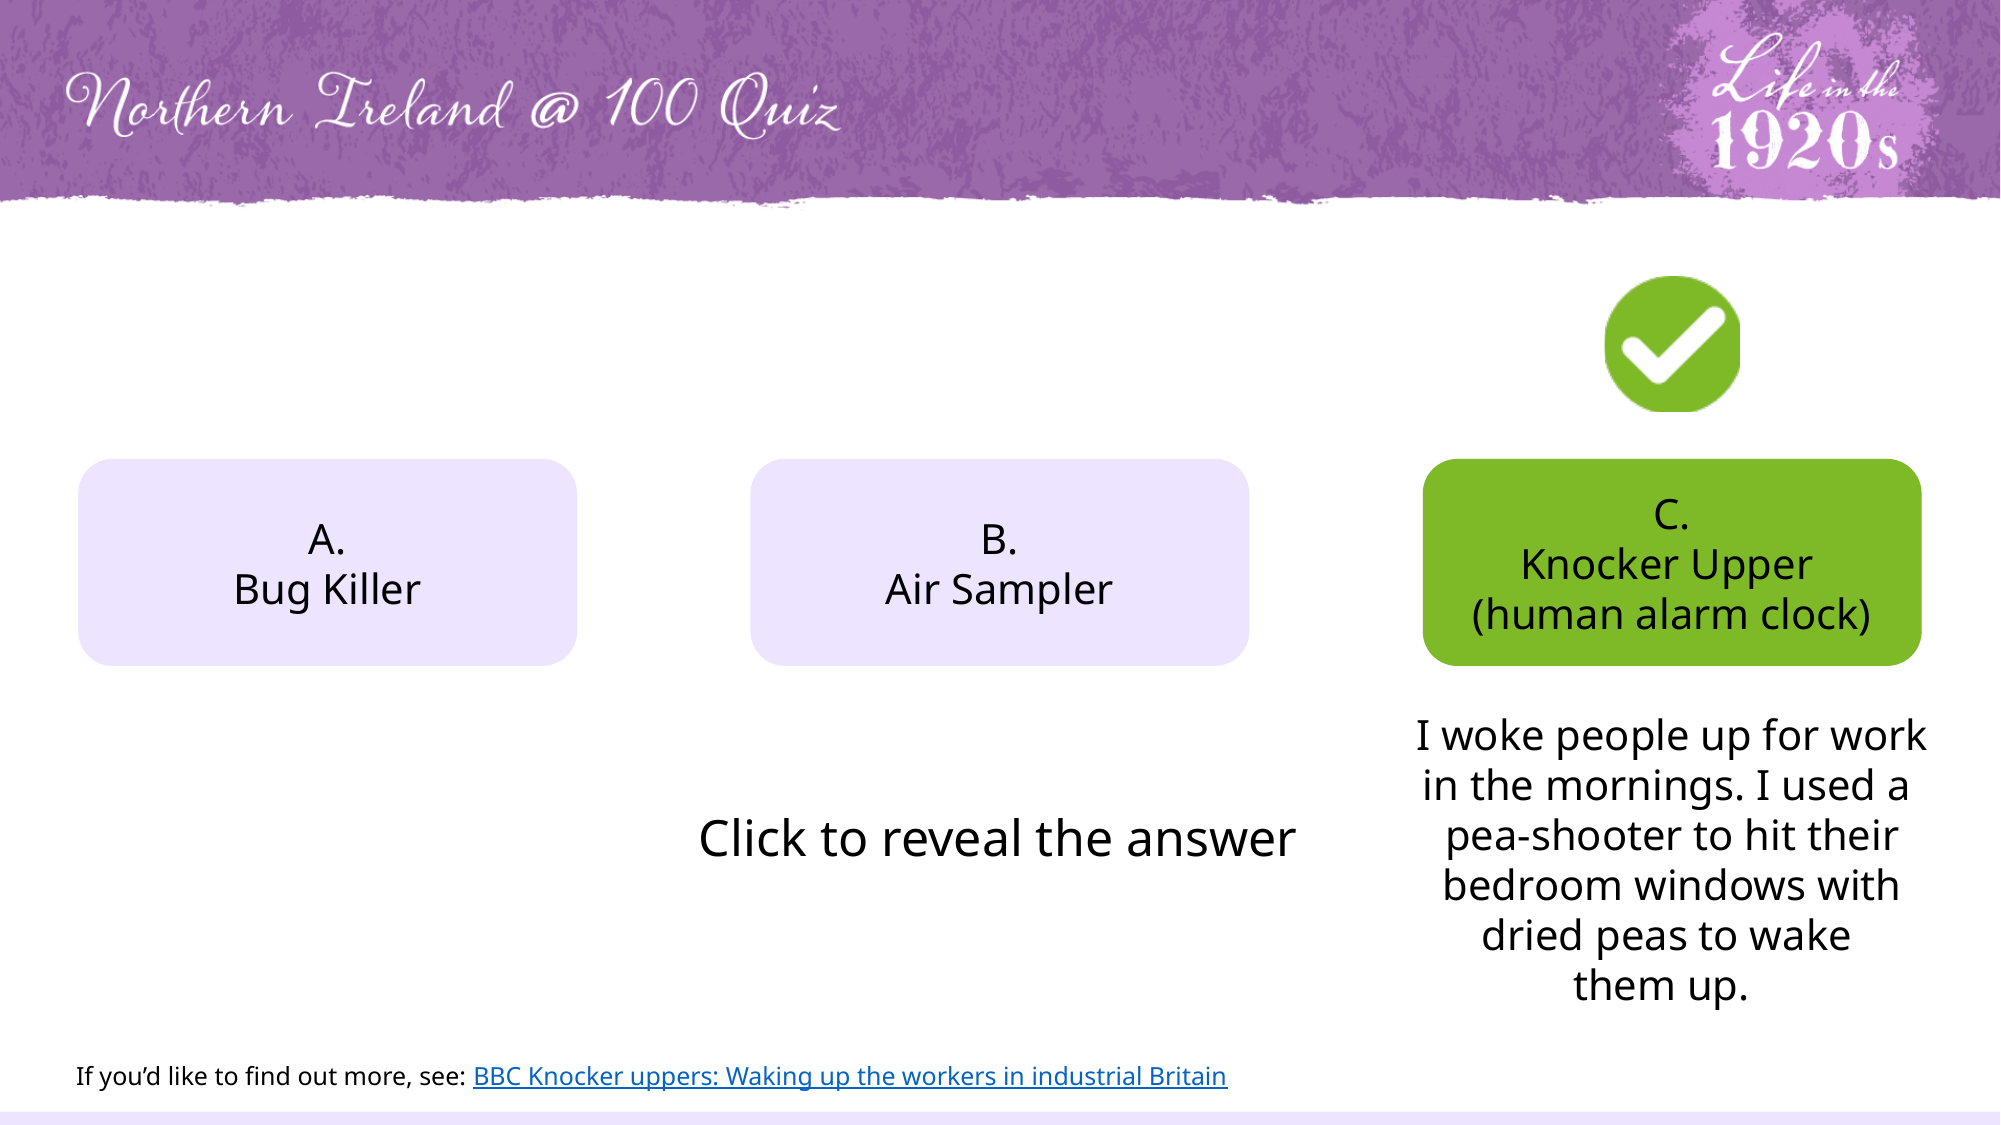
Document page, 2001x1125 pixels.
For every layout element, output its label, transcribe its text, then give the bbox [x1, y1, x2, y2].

text_box I woke people up for work in the mornings. I used a pea-shooter to hit their bedroom windows with dried peas to wake them up. [1391, 701, 1953, 1016]
picture [0, 0, 2001, 214]
text_box C. Knocker Upper (human alarm clock) [1421, 457, 1923, 667]
picture [1604, 276, 1740, 412]
text_box A. Bug Killer [77, 457, 579, 667]
text_box B. Air Sampler [749, 457, 1251, 667]
text_box Click to reveal the answer [684, 798, 1313, 874]
text_box If you’d like to find out more, see: BBC Knocker uppers: Waking up the workers in industrial Britain [61, 1052, 1709, 1125]
